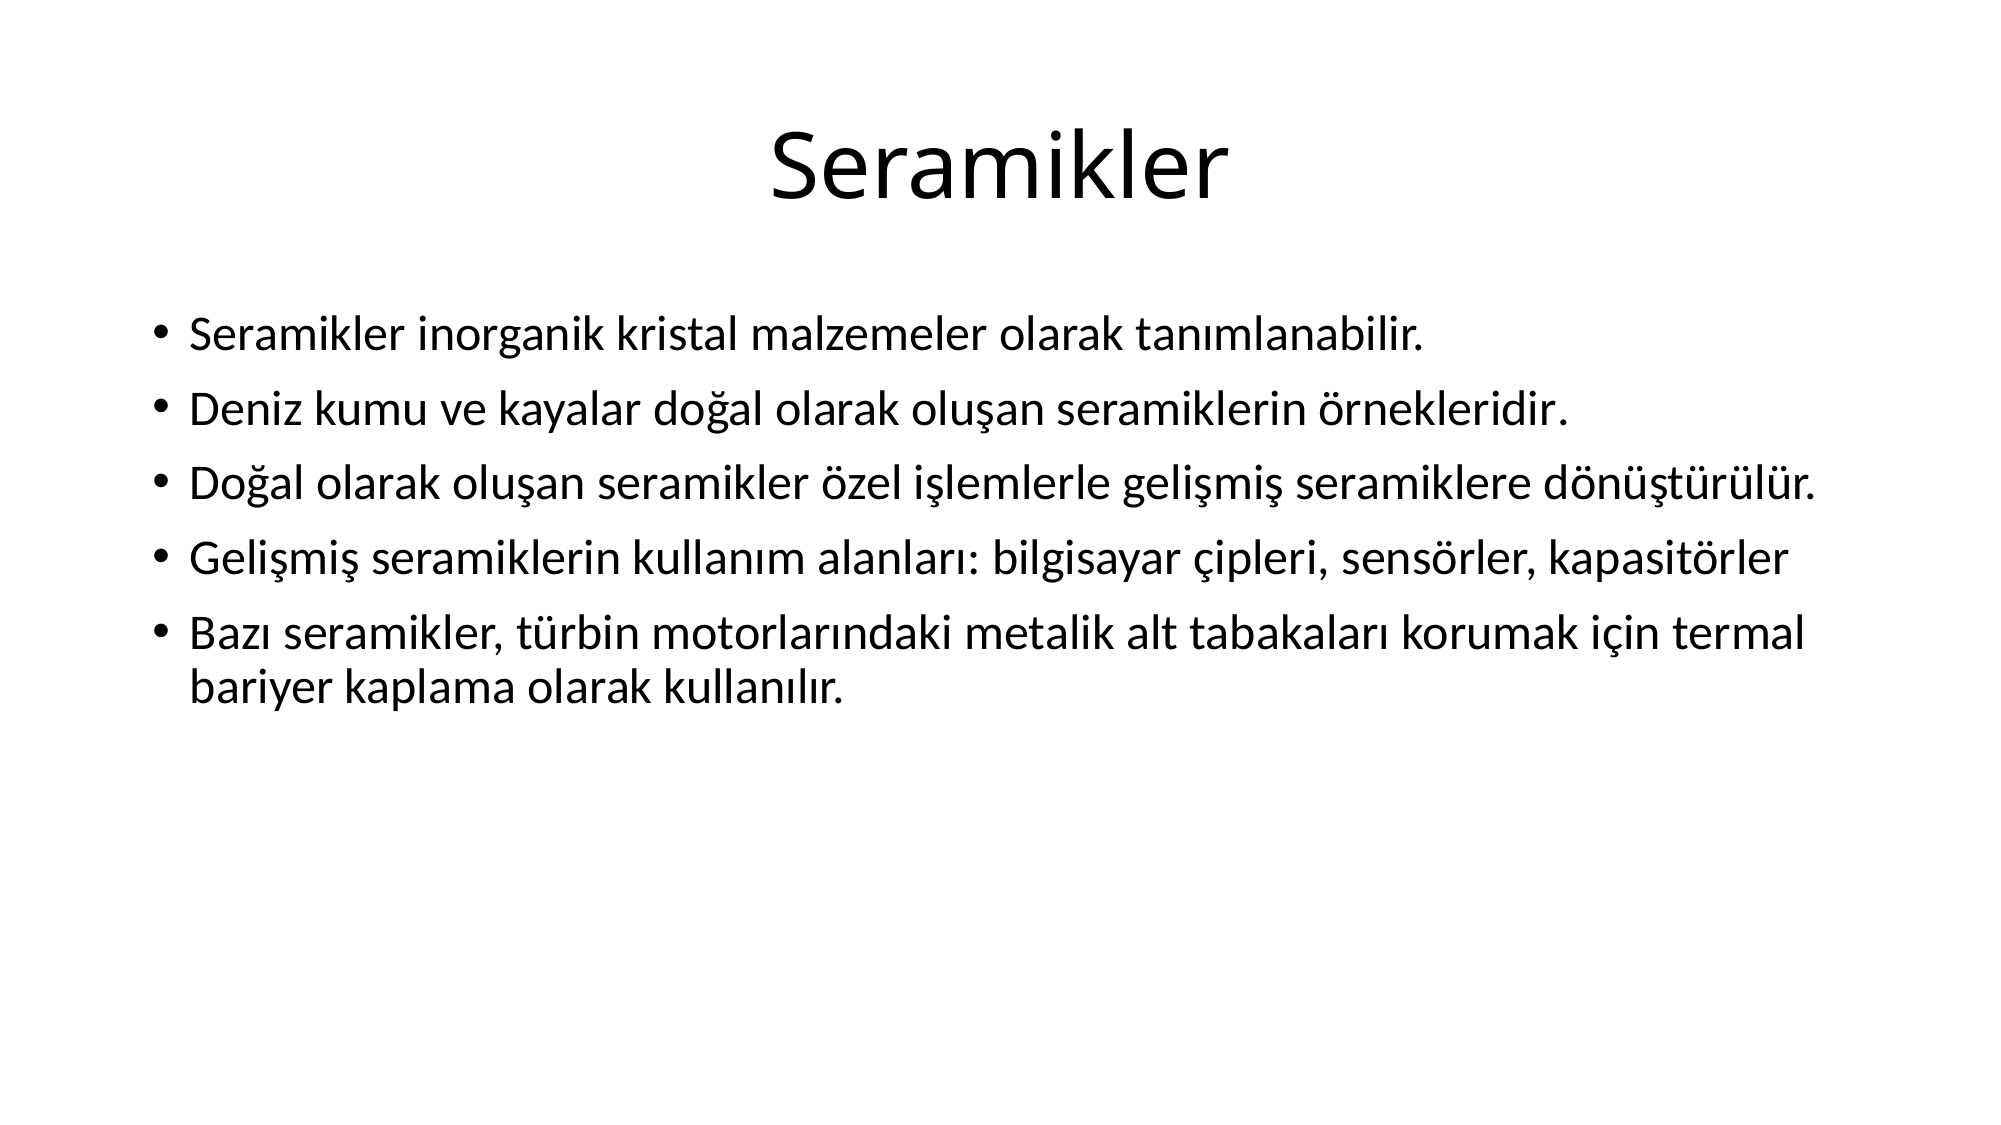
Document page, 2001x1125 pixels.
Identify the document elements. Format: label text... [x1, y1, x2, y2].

title Seramikler [137, 59, 1863, 278]
list Seramikler inorganik kristal malzemeler olarak tanımlanabilir. Deniz kumu ve kayalar doğal olarak oluşan seramiklerin örnekleridir. Doğal olarak oluşan seramikler özel işlemlerle gelişmiş seramiklere dönüştürülür. Gelişmiş seramiklerin kullanım alanları: bilgisayar çipleri, sensörler, kapasitörler Bazı seramikler, türbin motorlarındaki metalik alt tabakaları korumak için termal bariyer kaplama olarak kullanılır. [137, 299, 1863, 1014]
